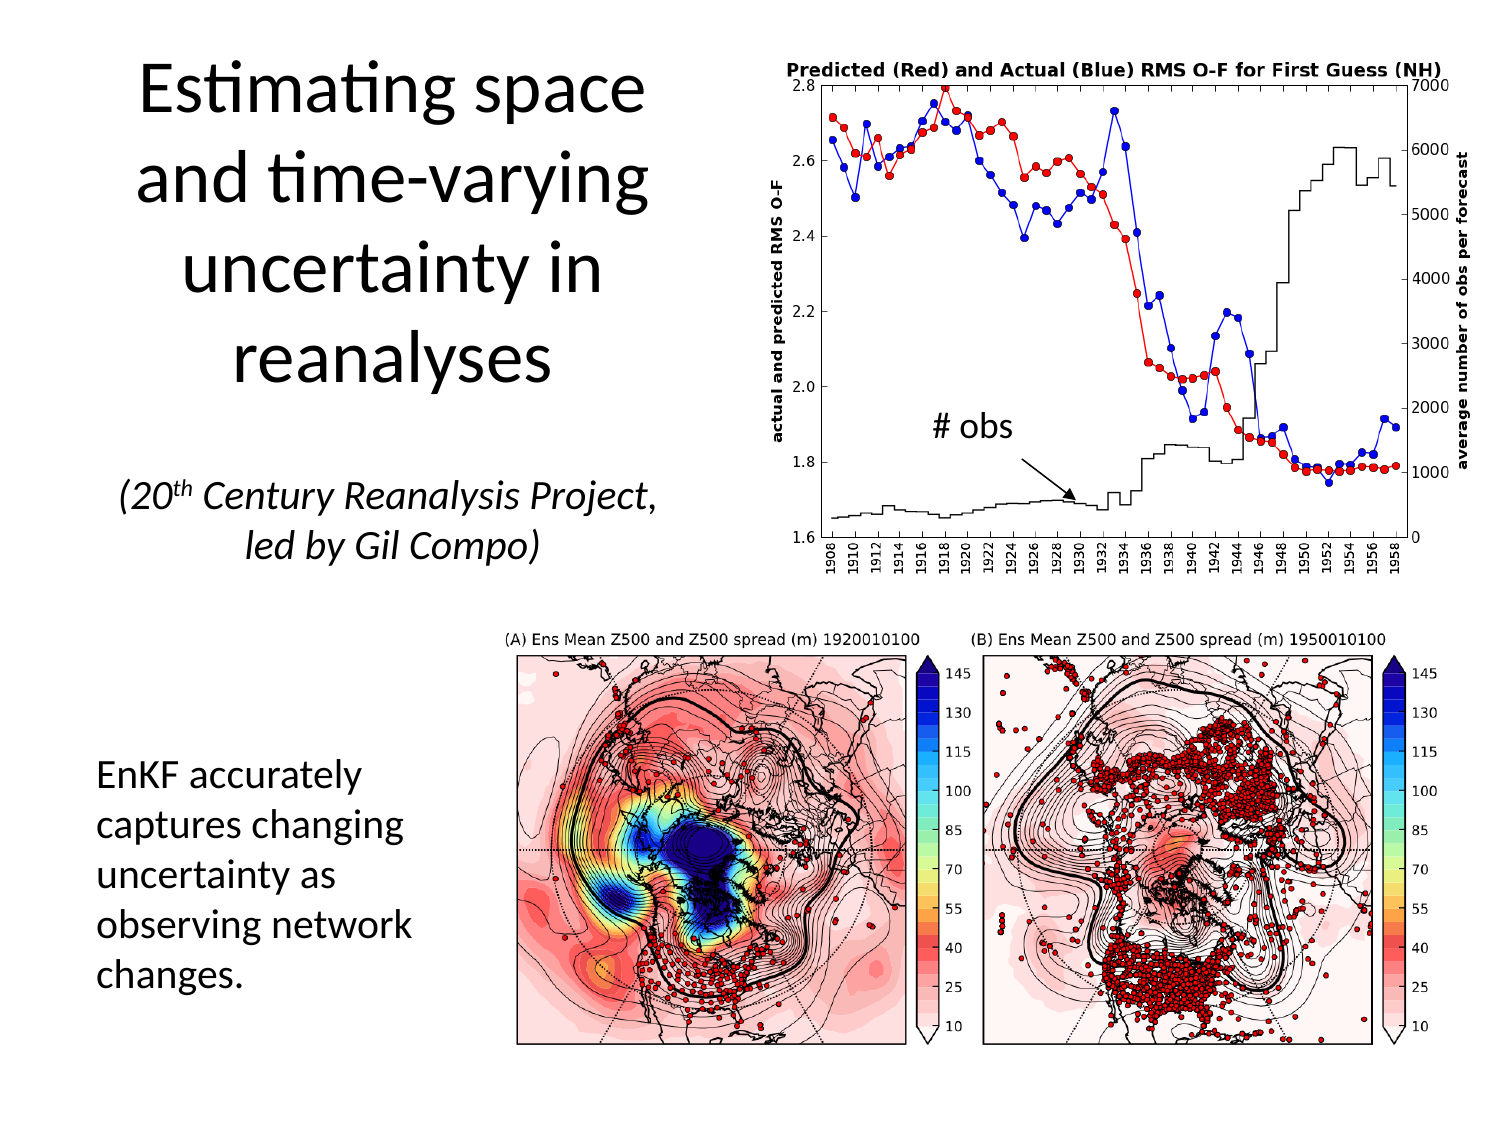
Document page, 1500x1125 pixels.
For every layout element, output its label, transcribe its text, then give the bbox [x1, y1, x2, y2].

picture [494, 573, 1482, 1125]
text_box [726, 28, 1482, 573]
text_box EnKF accurately captures changing uncertainty as observing network changes. [81, 739, 450, 1005]
title Estimating space and time-varying uncertainty in reanalyses (20th Century Reanalysis Project, led by Gil Compo) [59, 30, 722, 575]
